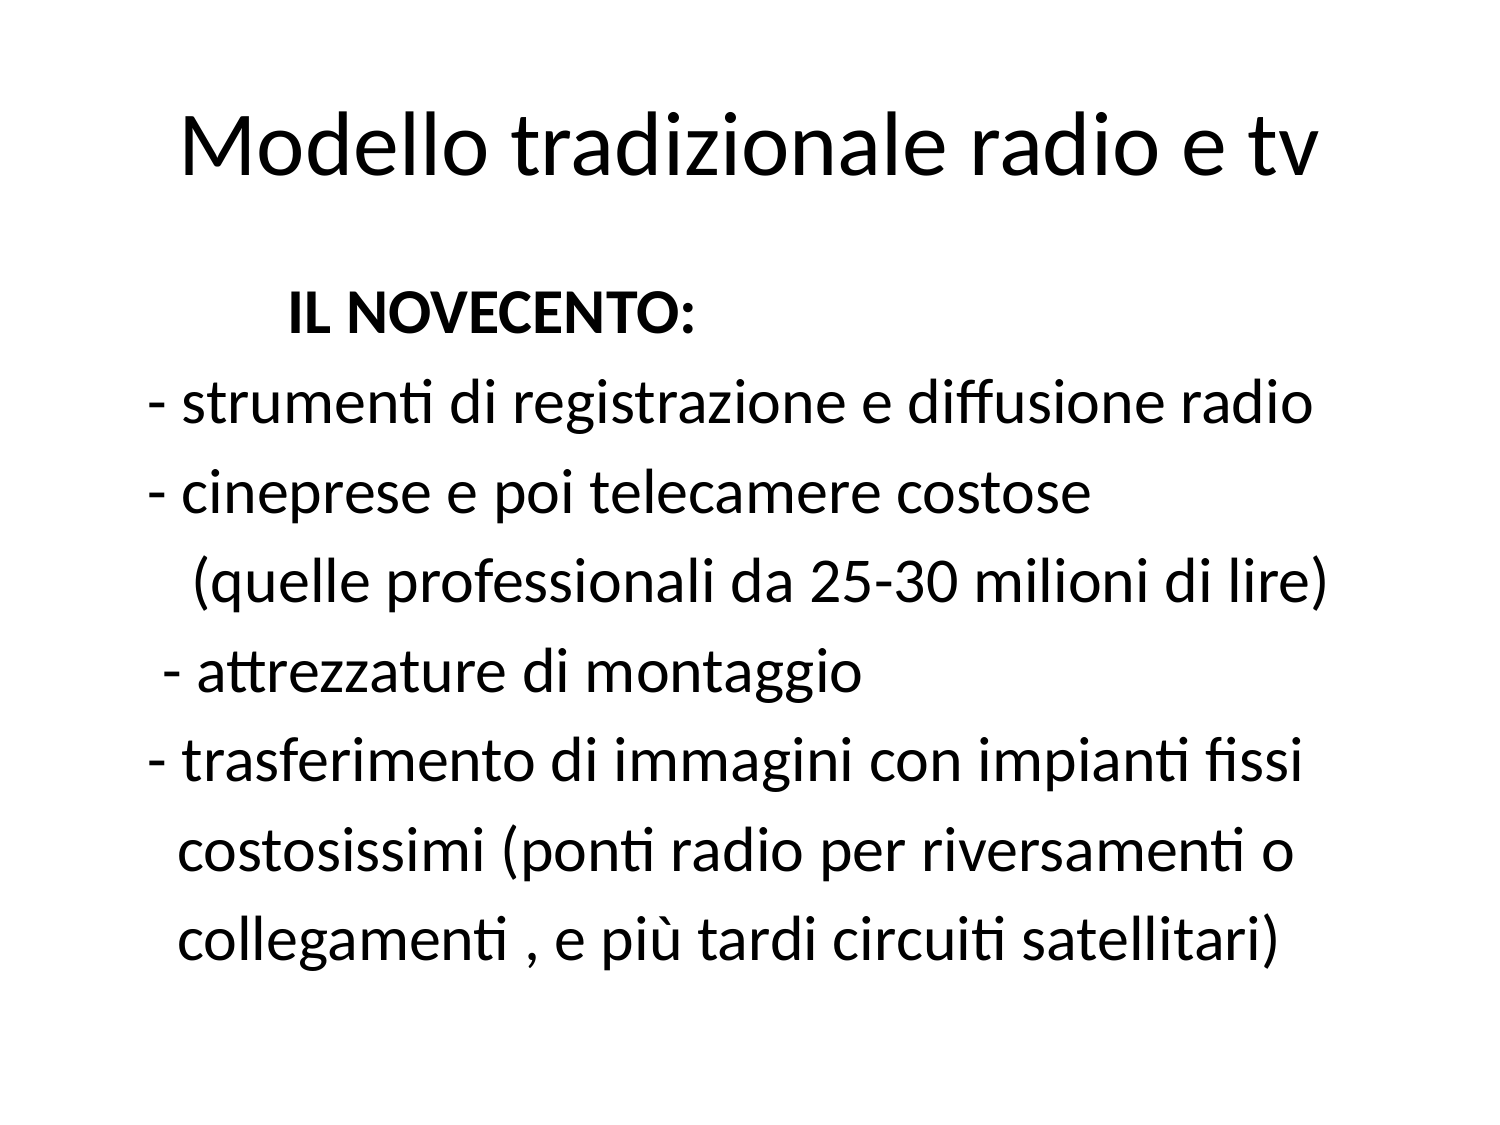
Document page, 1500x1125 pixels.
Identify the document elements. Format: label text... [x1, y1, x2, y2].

list IL NOVECENTO: - strumenti di registrazione e diffusione radio - cineprese e poi telecamere costose (quelle professionali da 25-30 milioni di lire) - attrezzature di montaggio - trasferimento di immagini con impianti fissi costosissimi (ponti radio per riversamenti o collegamenti , e più tardi circuiti satellitari) [75, 262, 1425, 1005]
title Modello tradizionale radio e tv [75, 45, 1425, 233]
